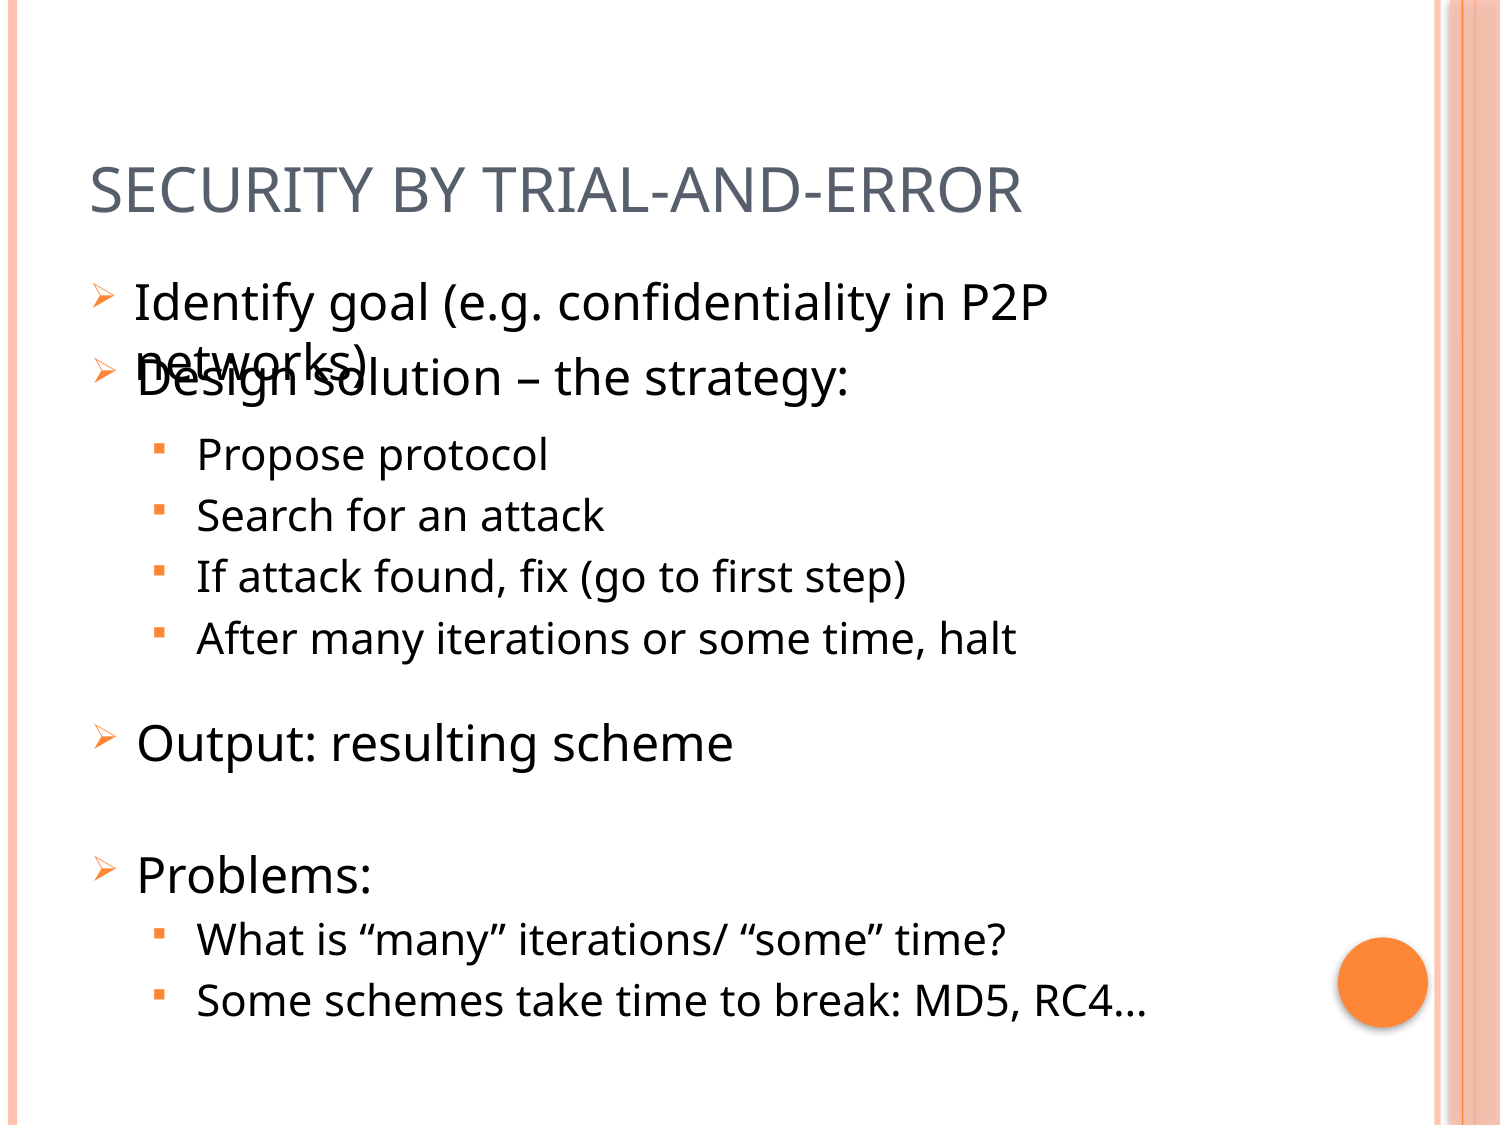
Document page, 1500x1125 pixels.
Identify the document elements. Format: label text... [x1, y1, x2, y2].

title Security by trial-and-error [75, 45, 1300, 233]
list Identify goal (e.g. confidentiality in P2P networks) [75, 262, 1300, 350]
text_box Design solution – the strategy: Propose protocol Search for an attack If attack found, fix (go to first step) After many iterations or some time, halt [76, 338, 1302, 693]
text_box Output: resulting scheme [76, 704, 1302, 763]
text_box Problems: What is “many” iterations/ “some” time? Some schemes take time to break: MD5, RC4… [76, 763, 1302, 1059]
